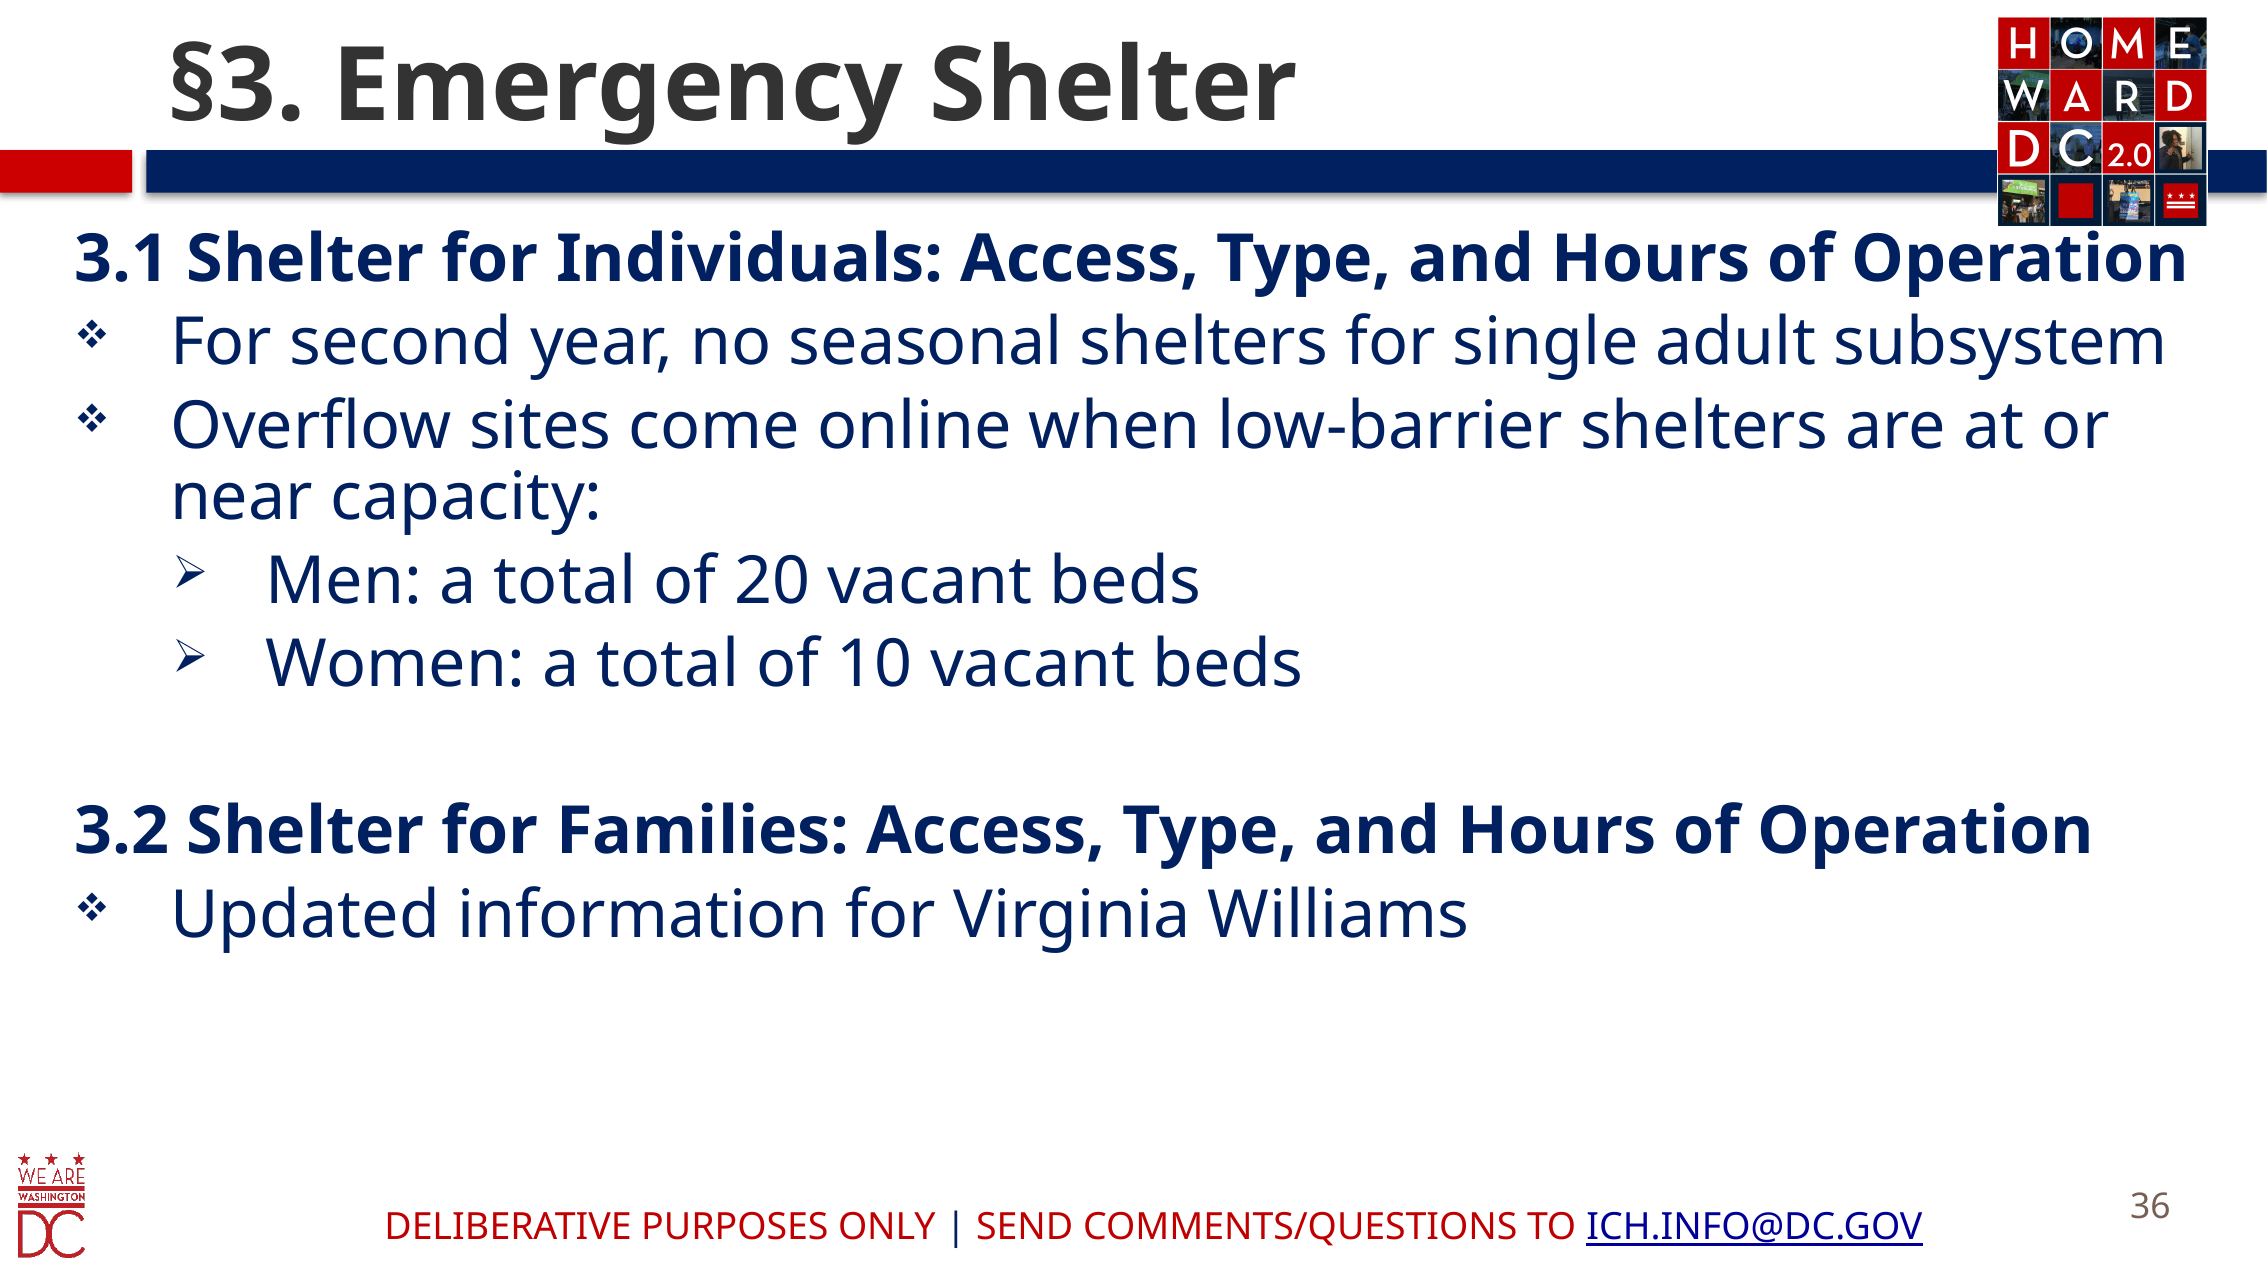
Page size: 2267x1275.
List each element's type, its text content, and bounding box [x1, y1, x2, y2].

list 3.1 Shelter for Individuals: Access, Type, and Hours of Operation For second year, no seasonal shelters for single adult subsystem Overflow sites come online when low-barrier shelters are at or near capacity: Men: a total of 20 vacant beds Women: a total of 10 vacant beds 3.2 Shelter for Families: Access, Type, and Hours of Operation Updated information for Virginia Williams [57, 215, 2226, 1134]
picture [1997, 17, 2208, 215]
picture [18, 1152, 85, 1258]
title §3. Emergency Shelter [151, 15, 1995, 152]
slide_number 36 [2113, 1168, 2226, 1236]
